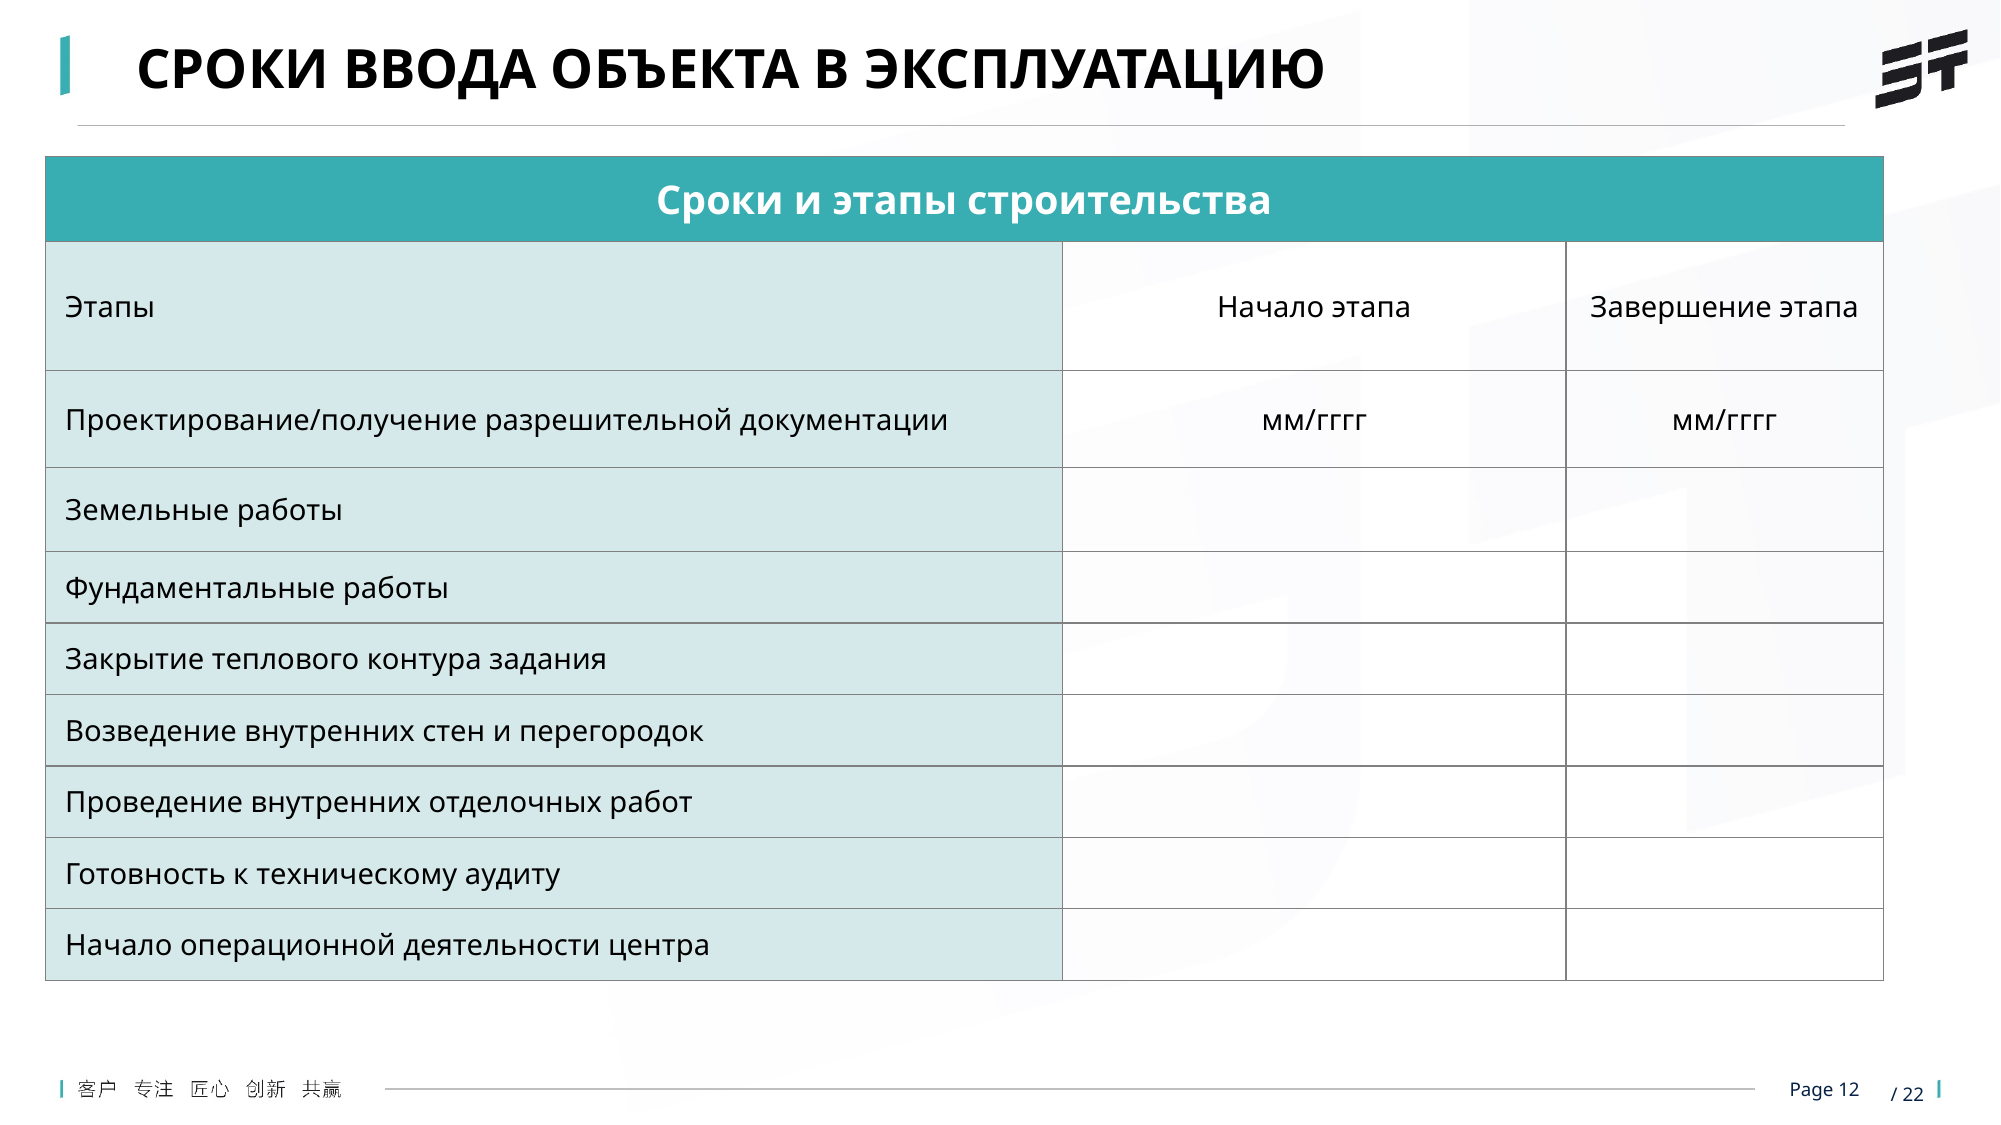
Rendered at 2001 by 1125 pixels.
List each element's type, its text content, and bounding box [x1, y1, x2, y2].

table_cell [1567, 838, 1883, 908]
table_cell [1063, 552, 1565, 622]
table_cell [1063, 909, 1565, 980]
table_cell Начало операционной деятельности центра [46, 909, 1062, 980]
table_cell Фундаментальные работы [46, 552, 1062, 622]
table_cell Возведение внутренних стен и перегородок [46, 695, 1062, 765]
table_cell [1063, 838, 1565, 908]
table_cell [1567, 552, 1883, 622]
table_cell мм/гггг [1063, 371, 1565, 467]
table_cell мм/гггг [1567, 371, 1883, 467]
table_cell [1567, 468, 1883, 551]
table_cell Закрытие теплового контура задания [46, 624, 1062, 694]
table_cell Проектирование/получение разрешительной документации [46, 371, 1062, 467]
table_cell Готовность к техническому аудиту [46, 838, 1062, 908]
picture [0, 0, 2000, 1125]
table_cell [1567, 767, 1883, 837]
table_cell [1063, 624, 1565, 694]
table_header Сроки и этапы строительства [46, 157, 1883, 241]
text_box СРОКИ ВВОДА ОБЪЕКТА В ЭКСПЛУАТАЦИЮ [121, 27, 1343, 107]
table_cell [1063, 767, 1565, 837]
table_cell [1063, 695, 1565, 765]
table_cell Этапы [46, 242, 1062, 370]
table_cell [1567, 909, 1883, 980]
table_cell Завершение этапа [1567, 242, 1883, 370]
table_cell [1567, 624, 1883, 694]
table_cell Земельные работы [46, 468, 1062, 551]
table_cell [1063, 468, 1565, 551]
table_cell Проведение внутренних отделочных работ [46, 767, 1062, 837]
table_cell [1567, 695, 1883, 765]
table_cell Начало этапа [1063, 242, 1565, 370]
